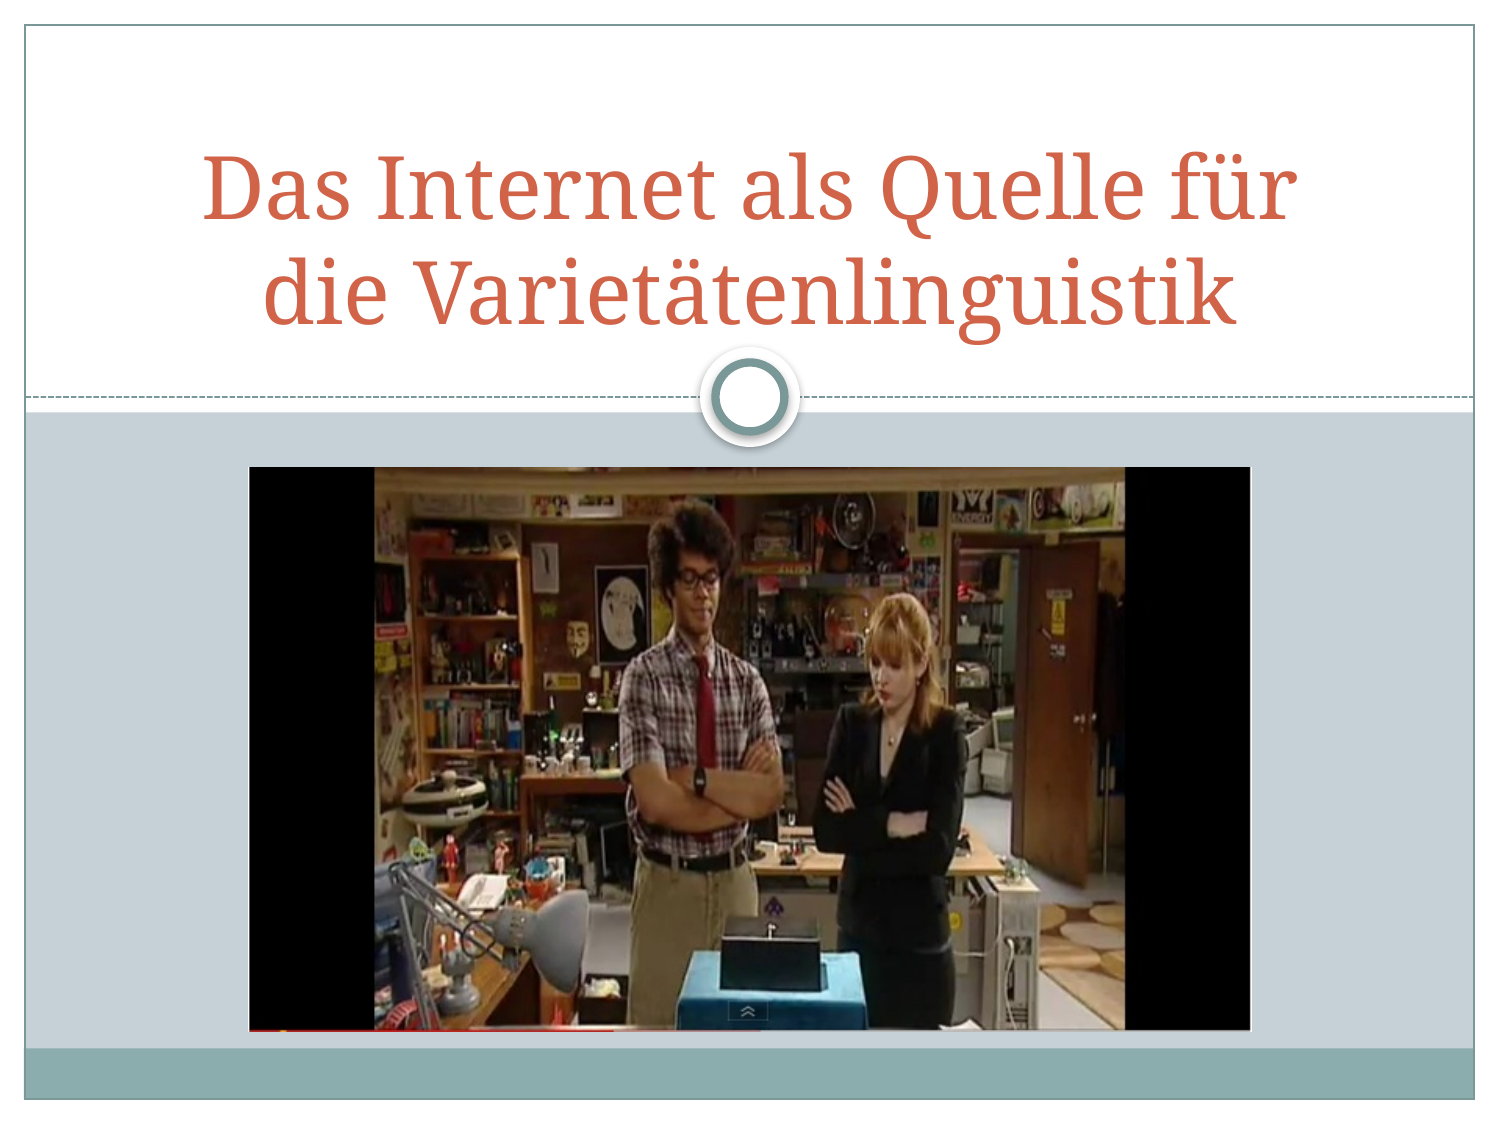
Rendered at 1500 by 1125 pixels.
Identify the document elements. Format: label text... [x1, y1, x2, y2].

title Das Internet als Quelle für die Varietätenlinguistik [112, 62, 1388, 350]
picture [248, 467, 1252, 1033]
